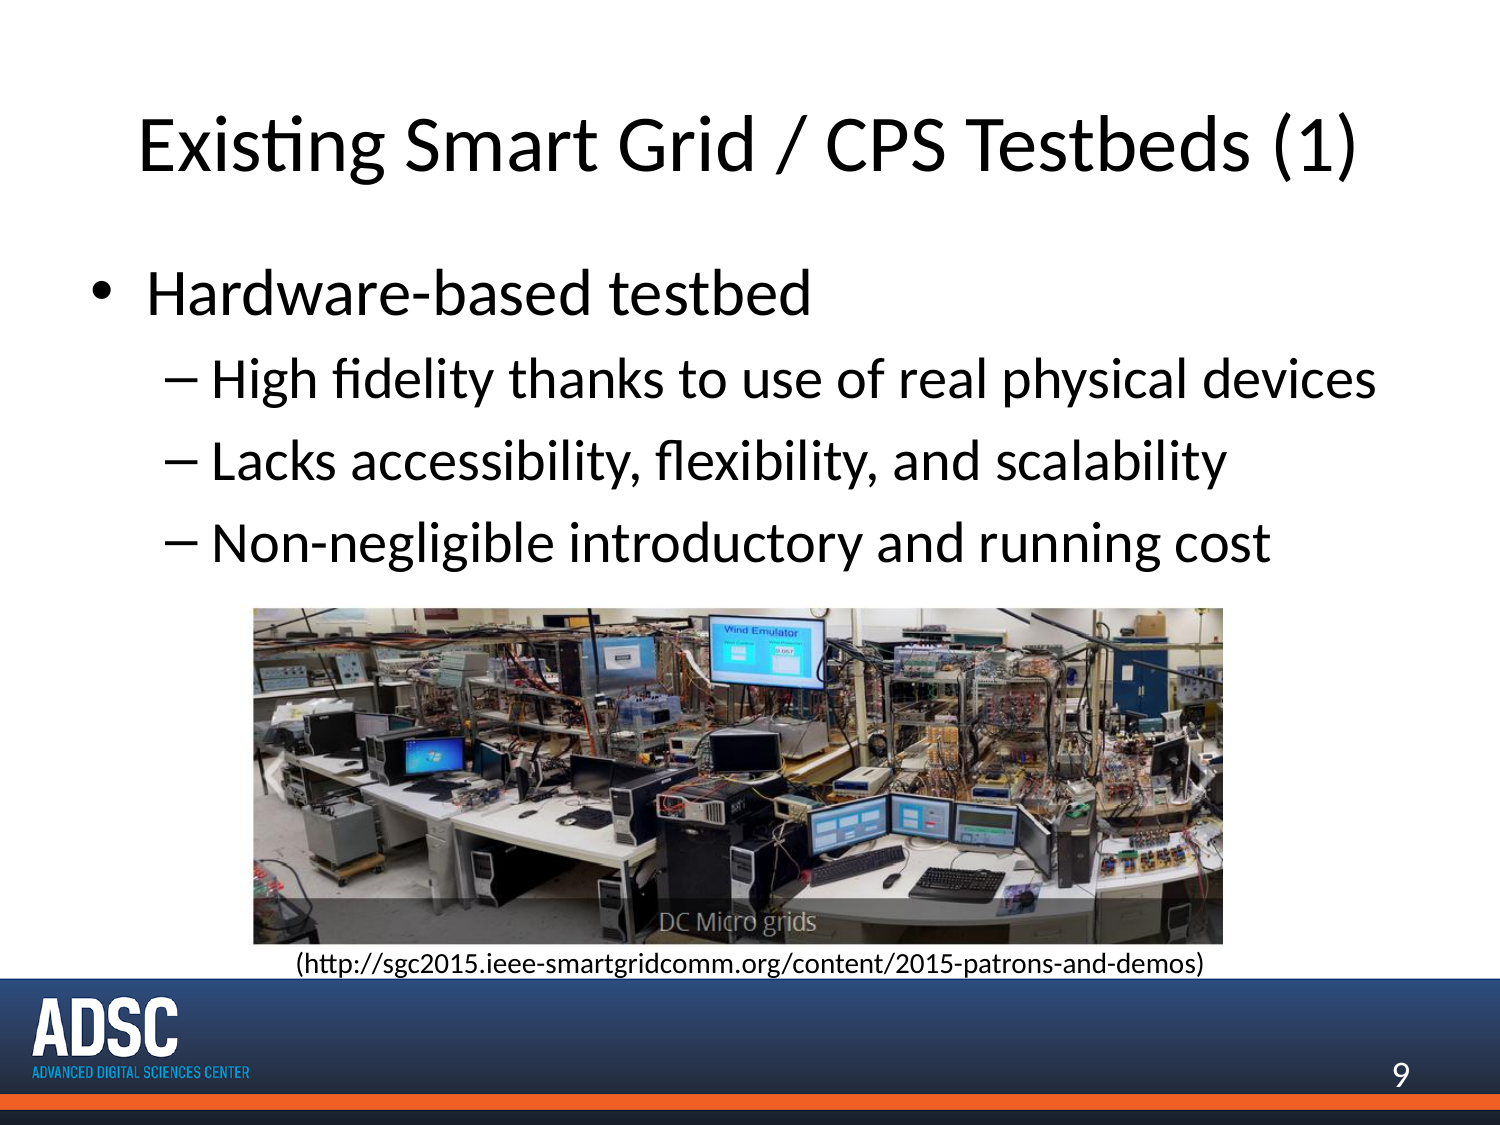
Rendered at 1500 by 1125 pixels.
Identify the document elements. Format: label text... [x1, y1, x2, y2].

picture [0, 0, 1500, 1125]
title Existing Smart Grid / CPS Testbeds (1) [75, 45, 1425, 233]
text_box (http://sgc2015.ieee-smartgridcomm.org/content/2015-patrons-and-demos) [280, 959, 1221, 987]
list Hardware-based testbed High fidelity thanks to use of real physical devices Lacks accessibility, flexibility, and scalability Non-negligible introductory and running cost [75, 241, 1425, 984]
slide_number 9 [1074, 1042, 1425, 1103]
